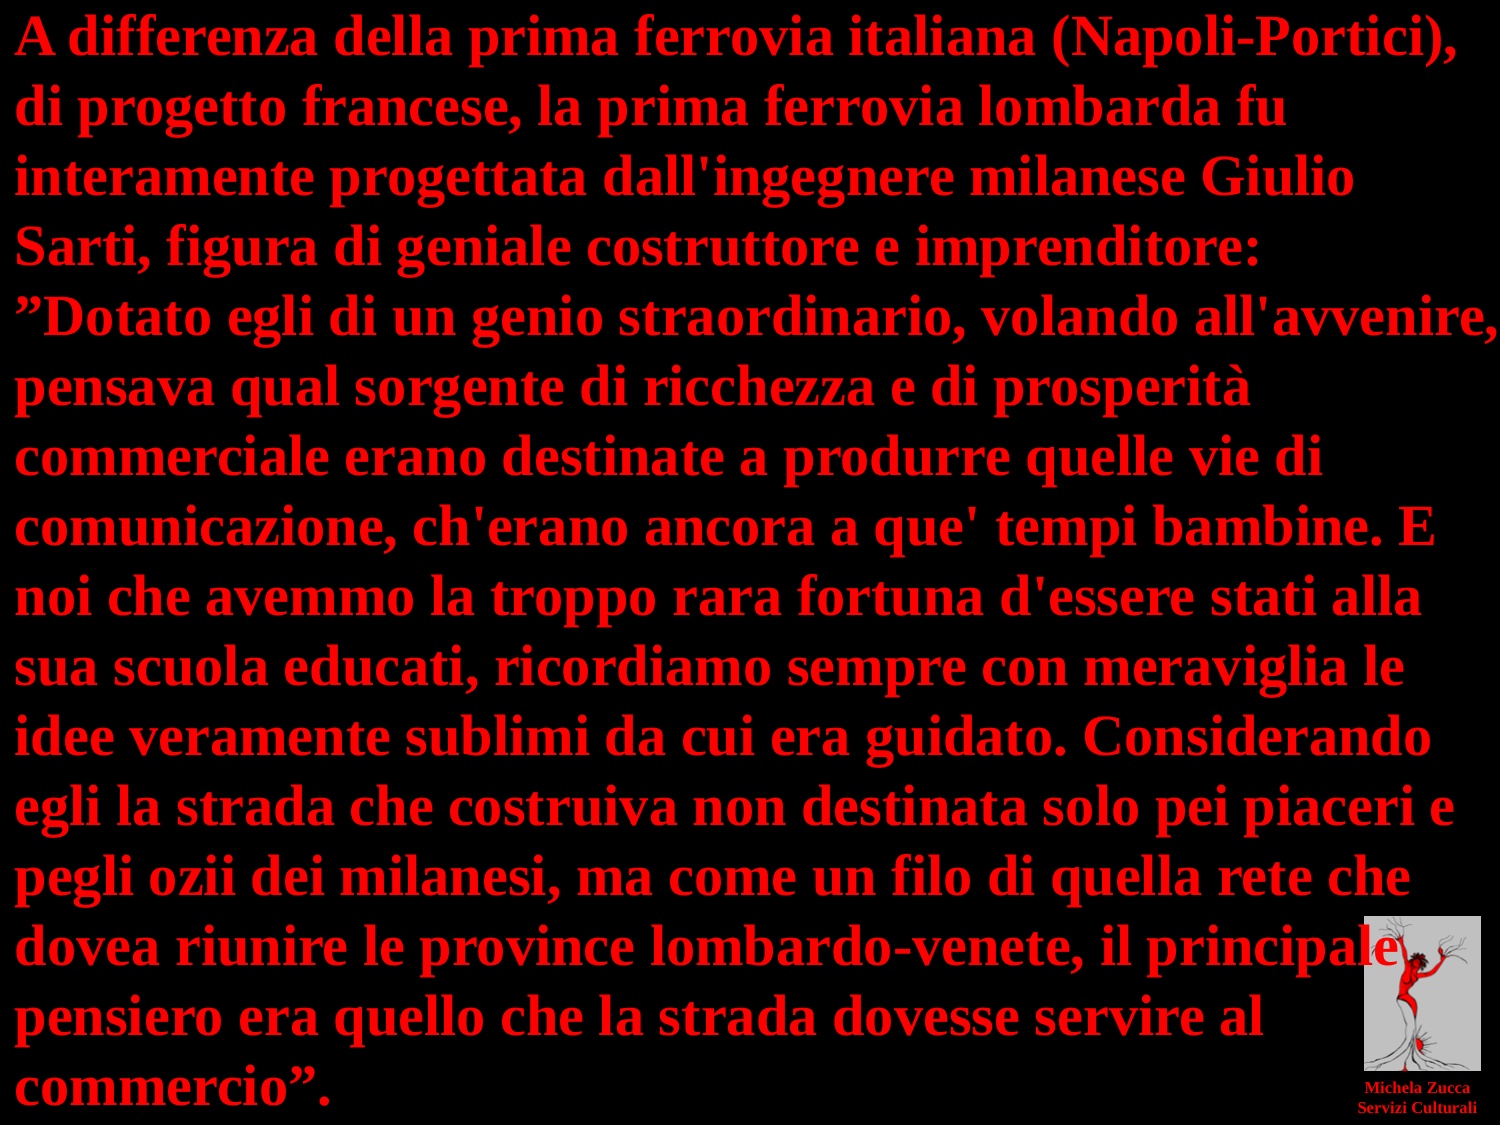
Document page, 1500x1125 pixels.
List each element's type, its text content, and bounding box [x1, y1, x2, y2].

text_box A differenza della prima ferrovia italiana (Napoli-Portici), di progetto francese, la prima ferrovia lombarda fu interamente progettata dall'ingegnere milanese Giulio Sarti, figura di geniale costruttore e imprenditore: ”Dotato egli di un genio straordinario, volando all'avvenire, pensava qual sorgente di ricchezza e di prosperità commerciale erano destinate a produrre quelle vie di comunicazione, ch'erano ancora a que' tempi bambine. E noi che avemmo la troppo rara fortuna d'essere stati alla sua scuola educati, ricordiamo sempre con meraviglia le idee veramente sublimi da cui era guidato. Considerando egli la strada che costruiva non destinata solo pei piaceri e pegli ozii dei milanesi, ma come un filo di quella rete che dovea riunire le province lombardo-venete, il principale pensiero era quello che la strada dovesse servire al commercio”. [0, 0, 1500, 1125]
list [1363, 916, 1481, 1072]
